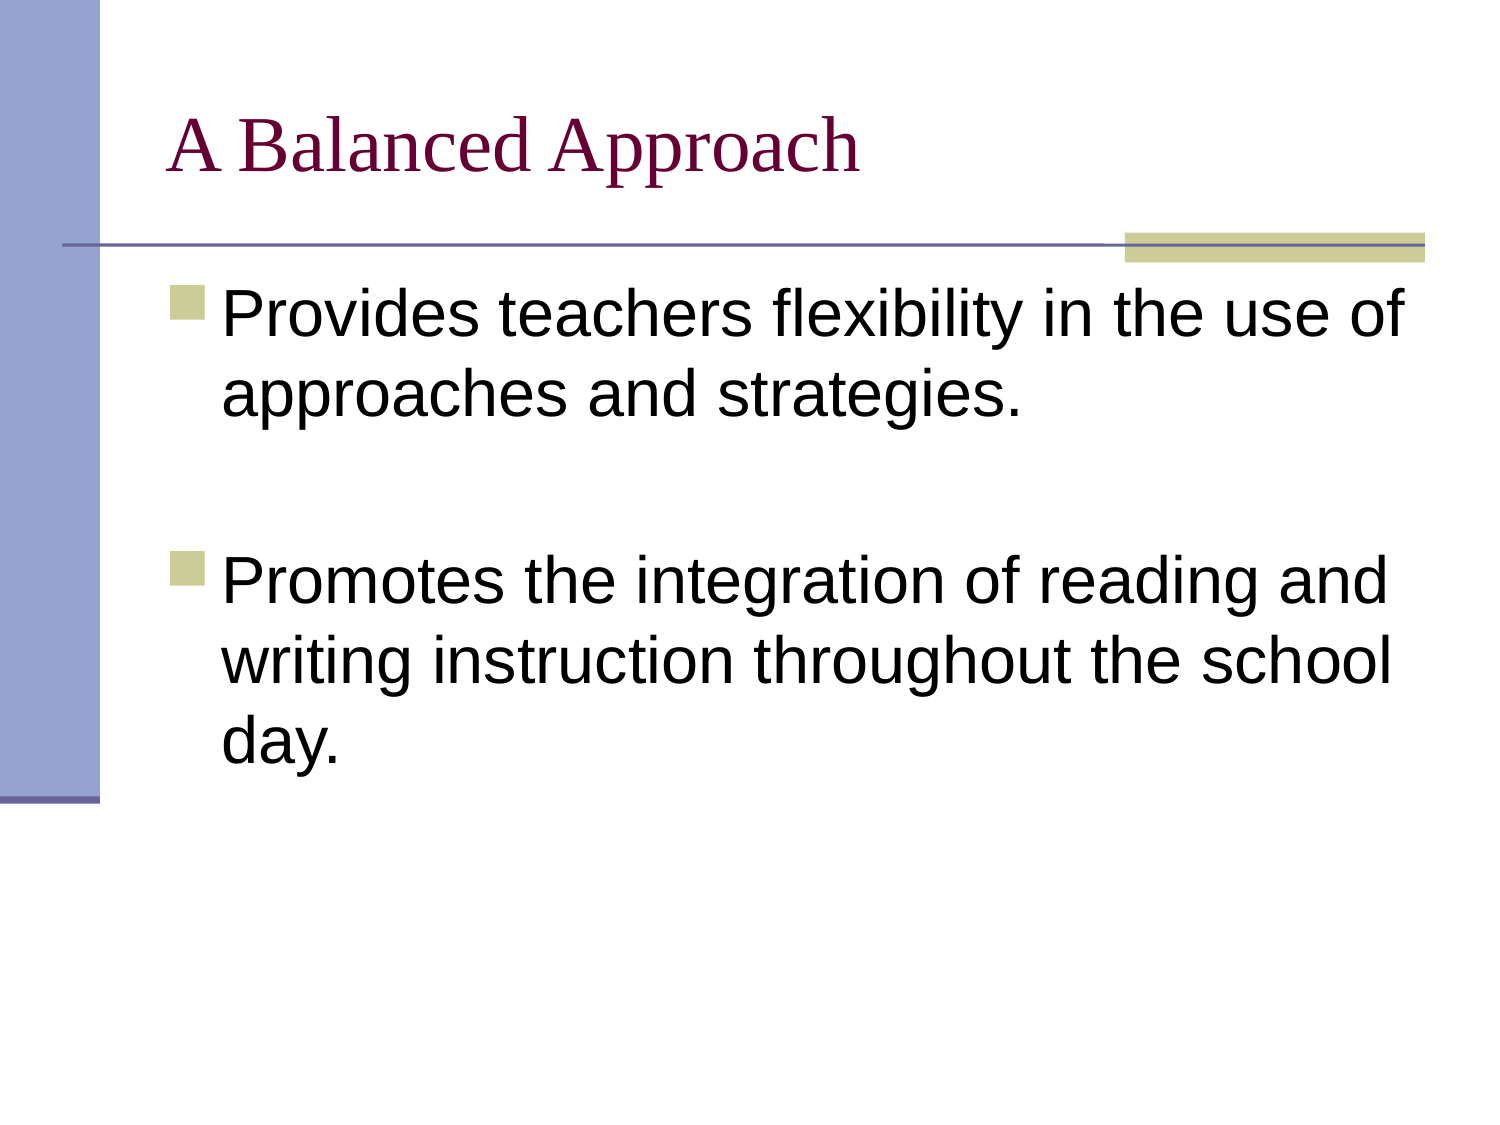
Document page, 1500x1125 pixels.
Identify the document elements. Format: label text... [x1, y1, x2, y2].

title A Balanced Approach [150, 45, 1425, 234]
list Provides teachers flexibility in the use of approaches and strategies. Promotes the integration of reading and writing instruction throughout the school day. [150, 262, 1425, 1006]
